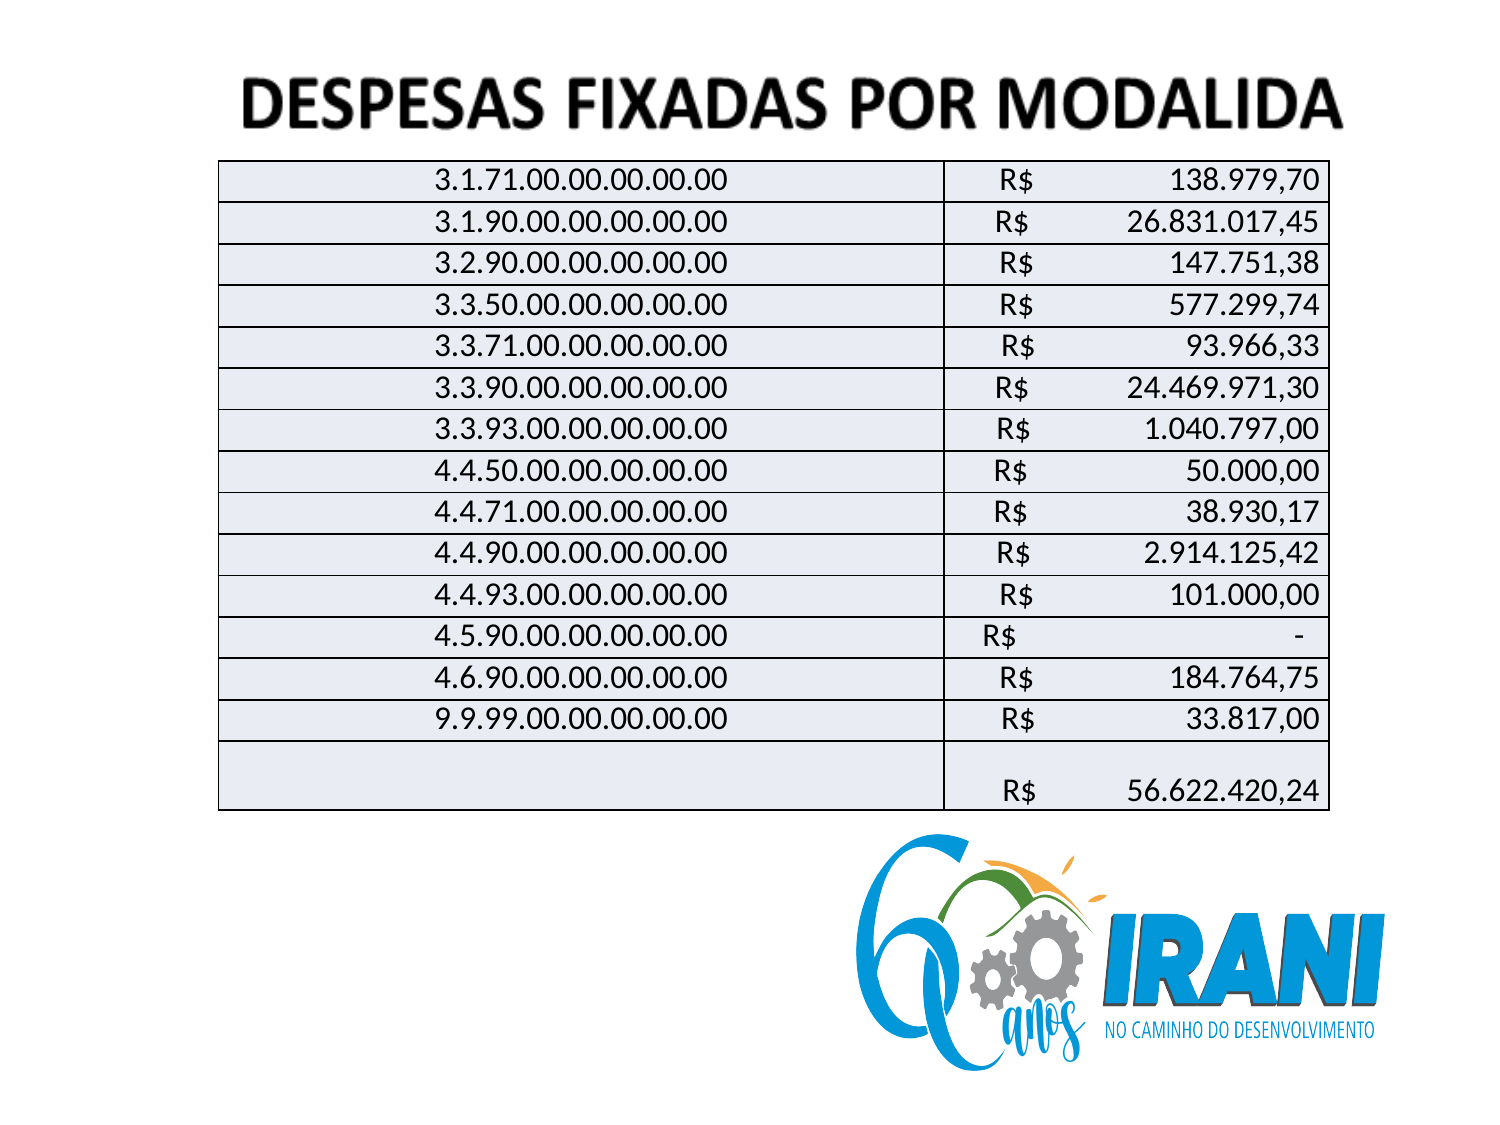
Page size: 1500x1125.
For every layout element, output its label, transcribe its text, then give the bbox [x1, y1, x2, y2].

table_cell 3.3.93.00.00.00.00.00 [219, 410, 943, 450]
table_cell R$ 93.966,33 [945, 328, 1328, 367]
table_cell R$ - [945, 618, 1328, 657]
table_cell R$ 184.764,75 [945, 659, 1328, 699]
table_cell 3.1.90.00.00.00.00.00 [219, 204, 943, 243]
table_cell 4.5.90.00.00.00.00.00 [219, 618, 943, 657]
table_cell 4.4.50.00.00.00.00.00 [219, 452, 943, 492]
table_cell [219, 742, 943, 809]
picture [939, 963, 944, 1001]
table_cell 9.9.99.00.00.00.00.00 [219, 701, 943, 740]
table_cell 4.4.71.00.00.00.00.00 [219, 493, 943, 533]
table_cell 3.3.90.00.00.00.00.00 [219, 369, 943, 409]
table_cell R$ 577.299,74 [945, 286, 1328, 326]
table_cell 4.4.90.00.00.00.00.00 [219, 535, 943, 575]
table_cell R$ 26.831.017,45 [945, 204, 1328, 243]
table_cell R$ 50.000,00 [945, 452, 1328, 492]
picture [878, 934, 934, 1026]
table_cell R$ 56.622.420,24 [945, 742, 1328, 809]
table_cell 4.6.90.00.00.00.00.00 [219, 659, 943, 699]
table_cell R$ 147.751,38 [945, 245, 1328, 284]
picture [856, 833, 1385, 1071]
table_cell 3.2.90.00.00.00.00.00 [219, 245, 943, 284]
table_cell 4.4.93.00.00.00.00.00 [219, 576, 943, 616]
picture [194, 30, 1389, 197]
table_cell R$ 1.040.797,00 [945, 410, 1328, 450]
table_cell R$ 24.469.971,30 [945, 369, 1328, 409]
table_cell R$ 2.914.125,42 [945, 535, 1328, 575]
table_cell 3.3.71.00.00.00.00.00 [219, 328, 943, 367]
picture [856, 970, 964, 1071]
table_cell 3.3.50.00.00.00.00.00 [219, 286, 943, 326]
table_cell R$ 38.930,17 [945, 493, 1328, 533]
table_cell R$ 33.817,00 [945, 701, 1328, 740]
table_cell R$ 101.000,00 [945, 576, 1328, 616]
